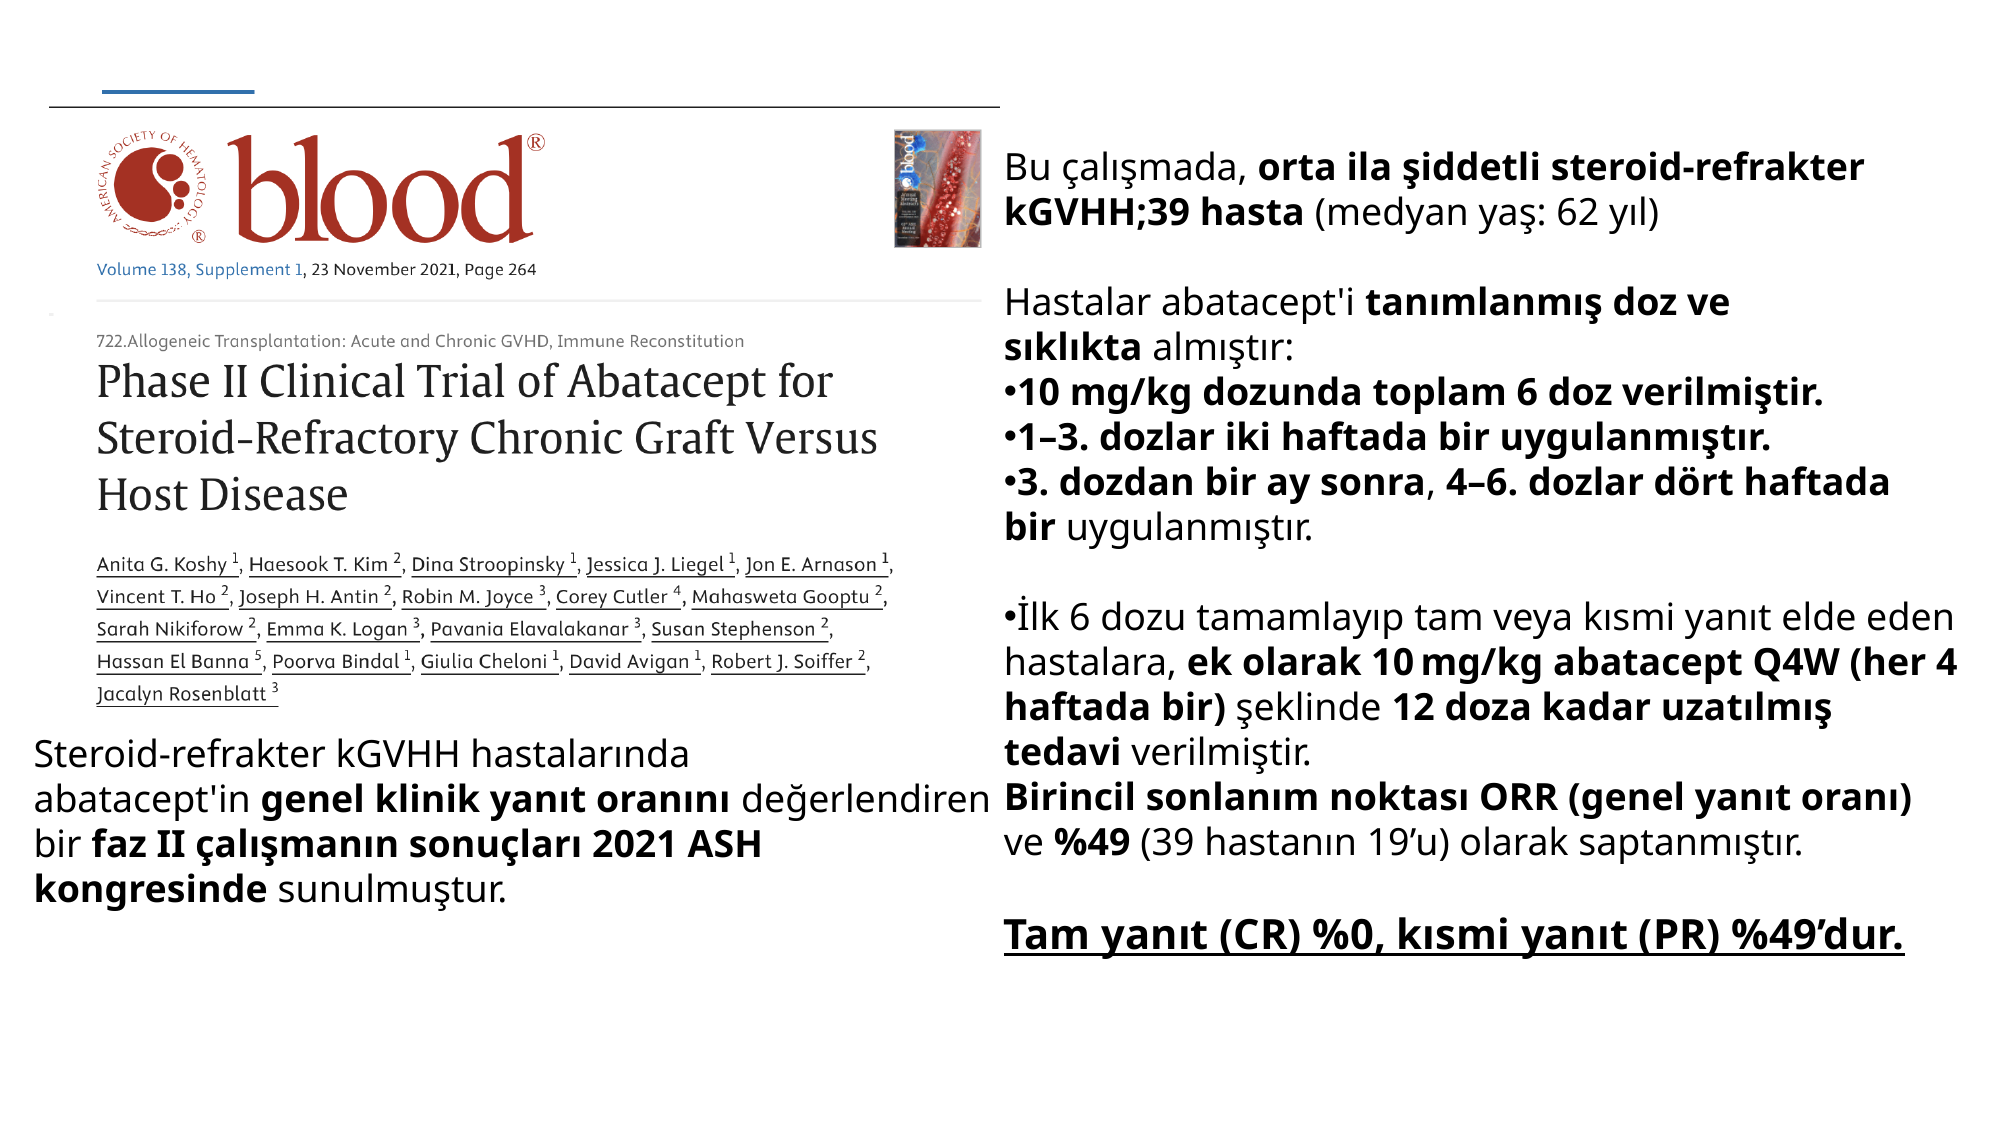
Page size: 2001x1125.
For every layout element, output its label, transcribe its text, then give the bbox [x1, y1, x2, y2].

text_box Bu çalışmada, orta ila şiddetli steroid-refrakter kGVHH;39 hasta (medyan yaş: 62 yıl) Hastalar abatacept'i tanımlanmış doz ve sıklıkta almıştır: 10 mg/kg dozunda toplam 6 doz verilmiştir. 1–3. dozlar iki haftada bir uygulanmıştır. 3. dozdan bir ay sonra, 4–6. dozlar dört haftada bir uygulanmıştır. İlk 6 dozu tamamlayıp tam veya kısmi yanıt elde eden hastalara, ek olarak 10 mg/kg abatacept Q4W (her 4 haftada bir) şeklinde 12 doza kadar uzatılmış tedavi verilmiştir. Birincil sonlanım noktası ORR (genel yanıt oranı) ve %49 (39 hastanın 19’u) olarak saptanmıştır. Tam yanıt (CR) %0, kısmi yanıt (PR) %49’dur. [989, 135, 1990, 966]
picture [48, 89, 1001, 724]
text_box Steroid-refrakter kGVHH hastalarında abatacept'in genel klinik yanıt oranını değerlendiren bir faz II çalışmanın sonuçları 2021 ASH kongresinde sunulmuştur. [18, 722, 1020, 918]
